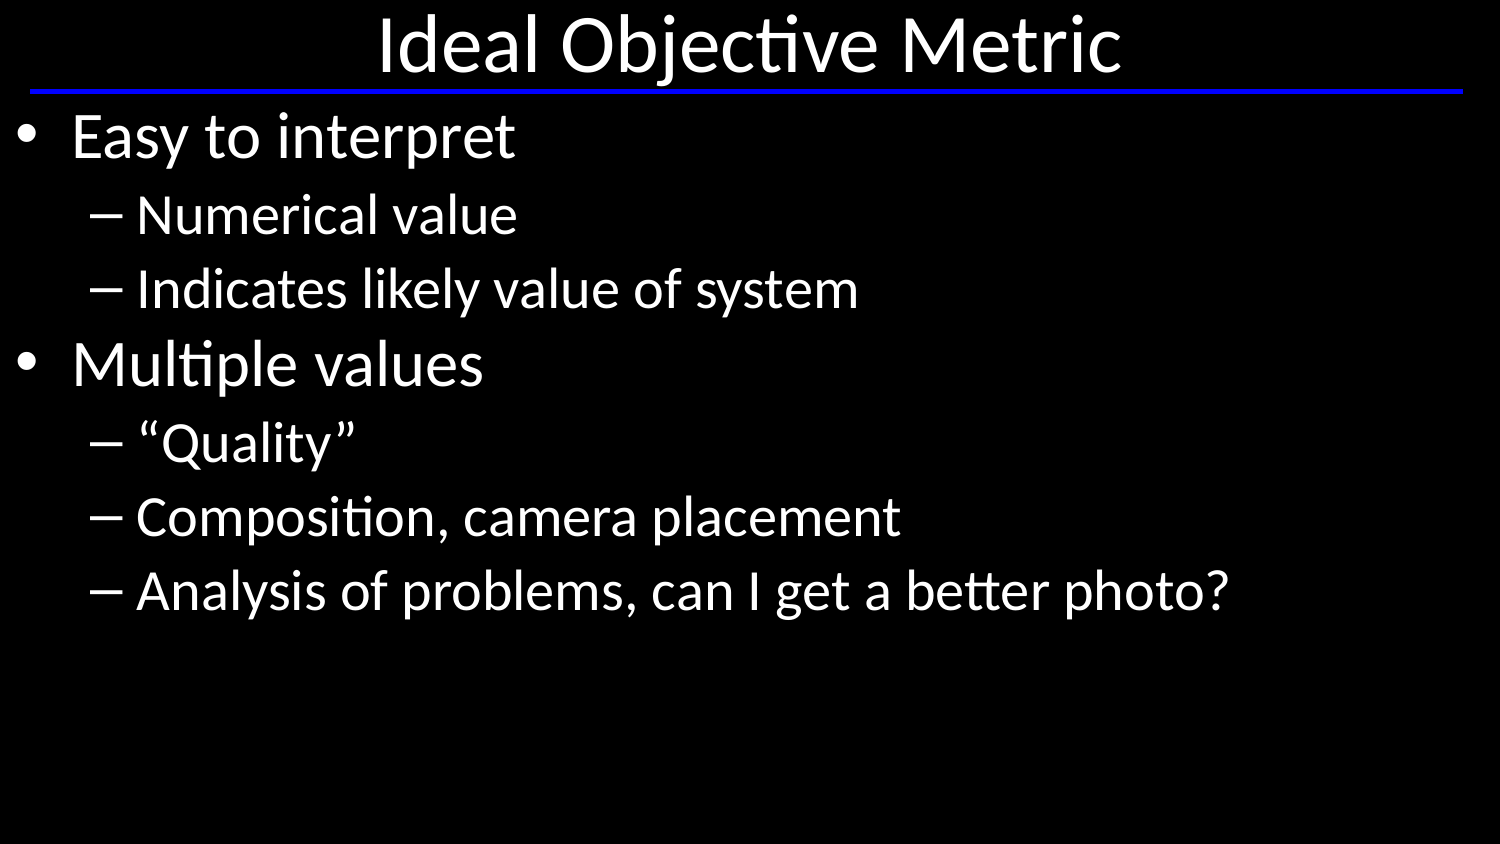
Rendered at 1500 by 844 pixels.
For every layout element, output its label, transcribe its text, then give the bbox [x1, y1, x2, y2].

title Ideal Objective Metric [75, 0, 1425, 79]
list Easy to interpret Numerical value Indicates likely value of system Multiple values “Quality” Composition, camera placement Analysis of problems, can I get a better photo? [0, 84, 1500, 844]
